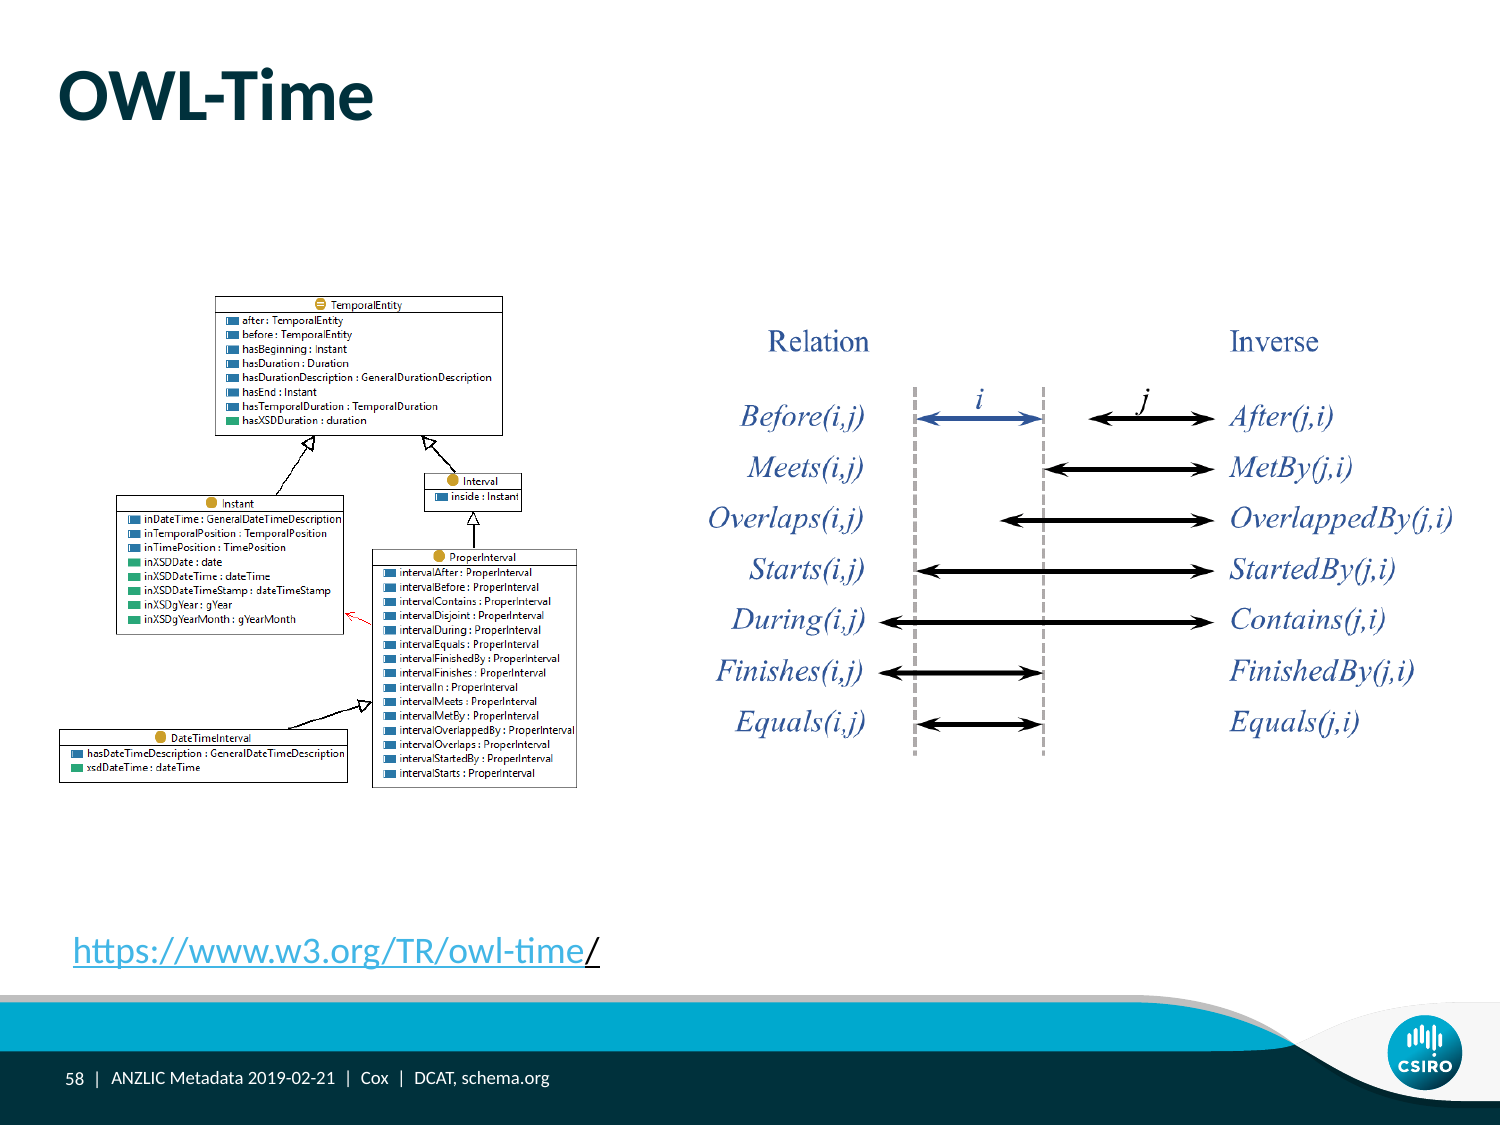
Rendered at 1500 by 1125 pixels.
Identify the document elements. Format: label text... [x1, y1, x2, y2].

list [690, 314, 1467, 777]
text_box https://www.w3.org/TR/owl-time/ [57, 918, 623, 979]
footer ANZLIC Metadata 2019-02-21 | Cox | DCAT, schema.org [111, 1067, 1110, 1088]
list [29, 278, 633, 831]
slide_number 58 | [54, 1067, 102, 1088]
title OWL-Time [58, 45, 1447, 185]
